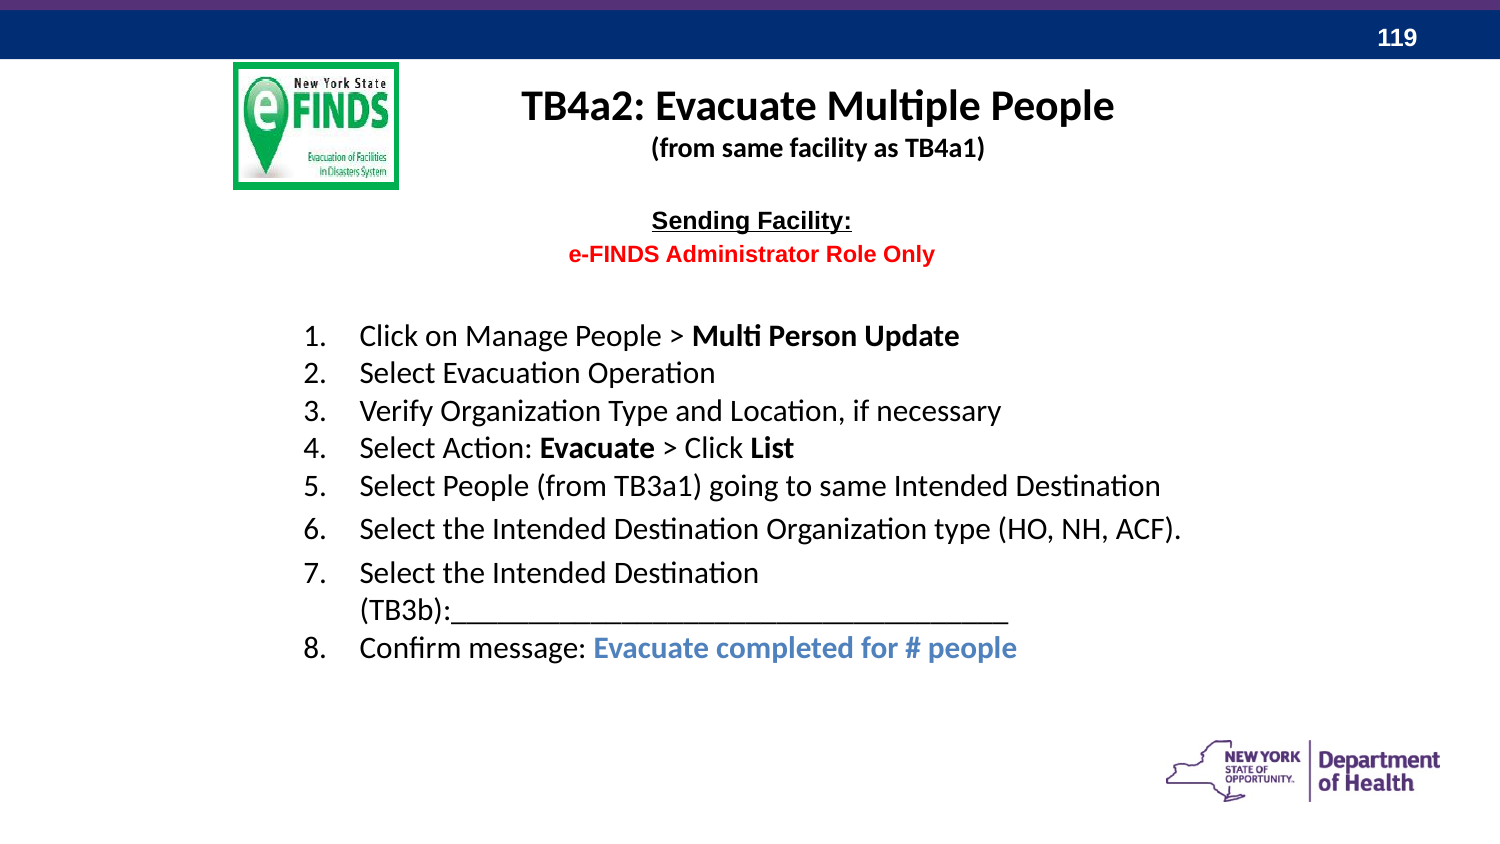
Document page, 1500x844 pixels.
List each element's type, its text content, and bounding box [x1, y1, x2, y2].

picture [233, 62, 399, 191]
list Sending Facility: e-FINDS Administrator Role Only [233, 196, 1270, 844]
picture [1270, 740, 1440, 802]
text_box Click on Manage People > Multi Person Update Select Evacuation Operation Verify Organization Type and Location, if necessary Select Action: Evacuate > Click List Select People (from TB3a1) going to same Intended Destination Select the Intended Destination Organization type (HO, NH, ACF). Select the Intended Destination (TB3b):____________________________________ Confirm message: Evacuate completed for # people [291, 309, 1217, 746]
title TB4a2: Evacuate Multiple People (from same facility as TB4a1) [312, 49, 1325, 191]
